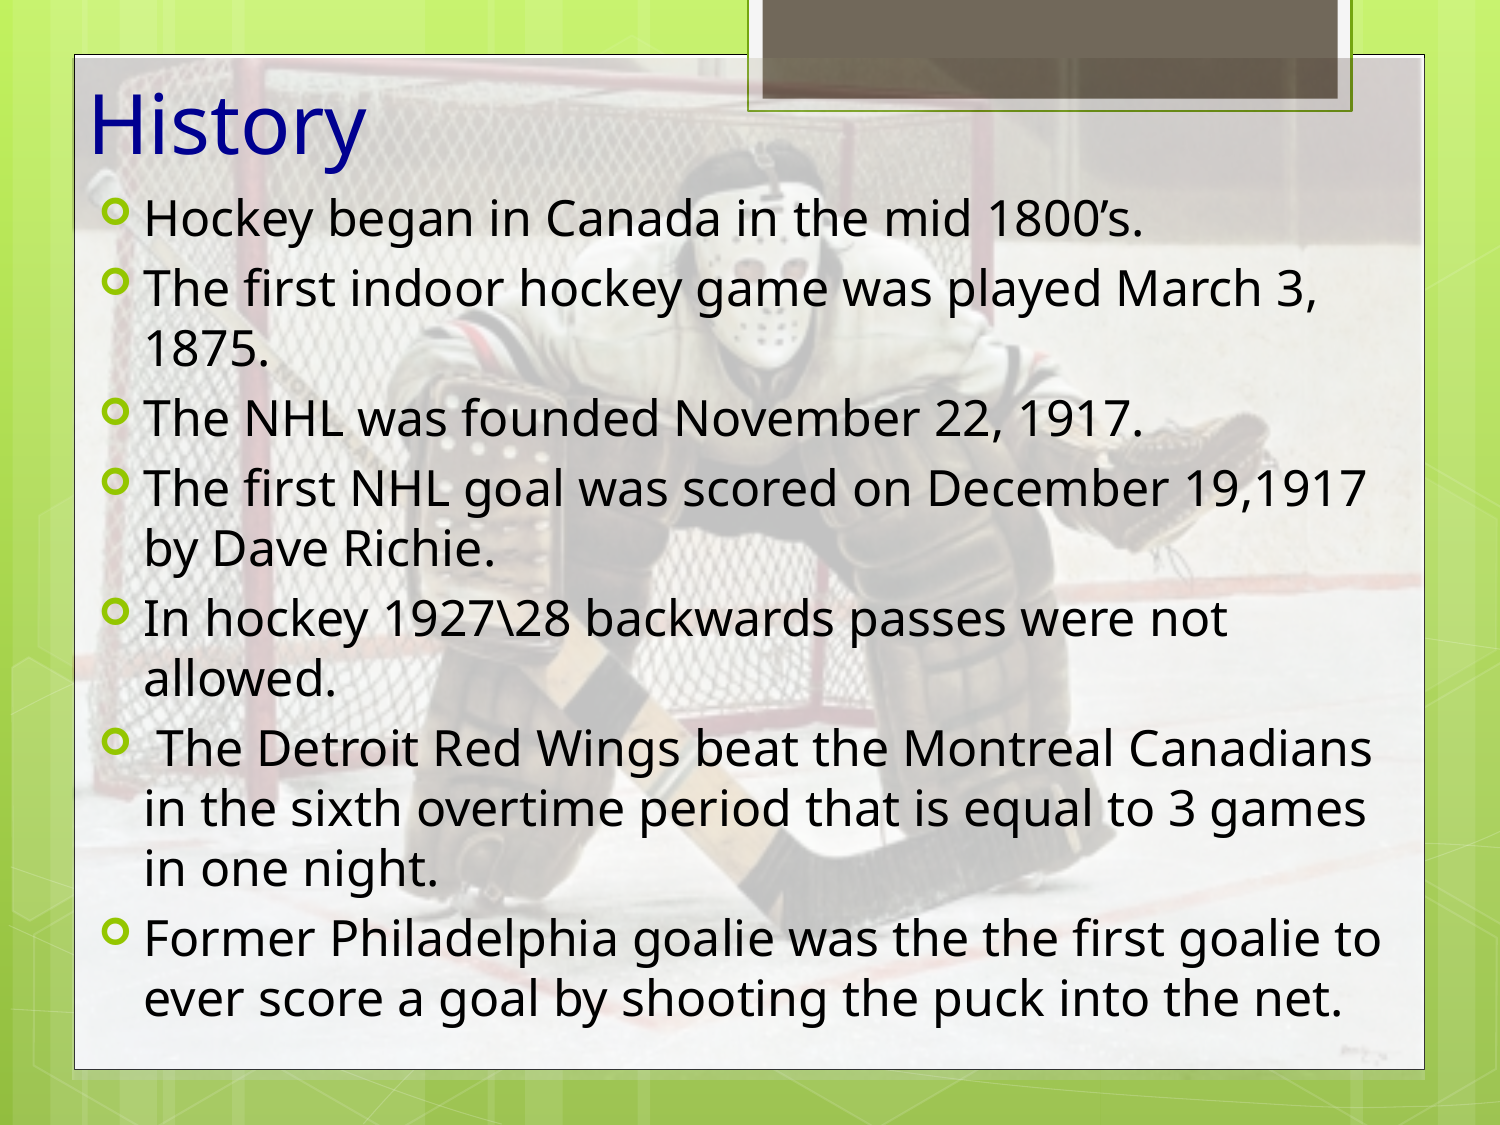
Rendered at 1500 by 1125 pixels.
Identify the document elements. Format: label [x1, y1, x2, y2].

picture [71, 58, 1426, 1080]
